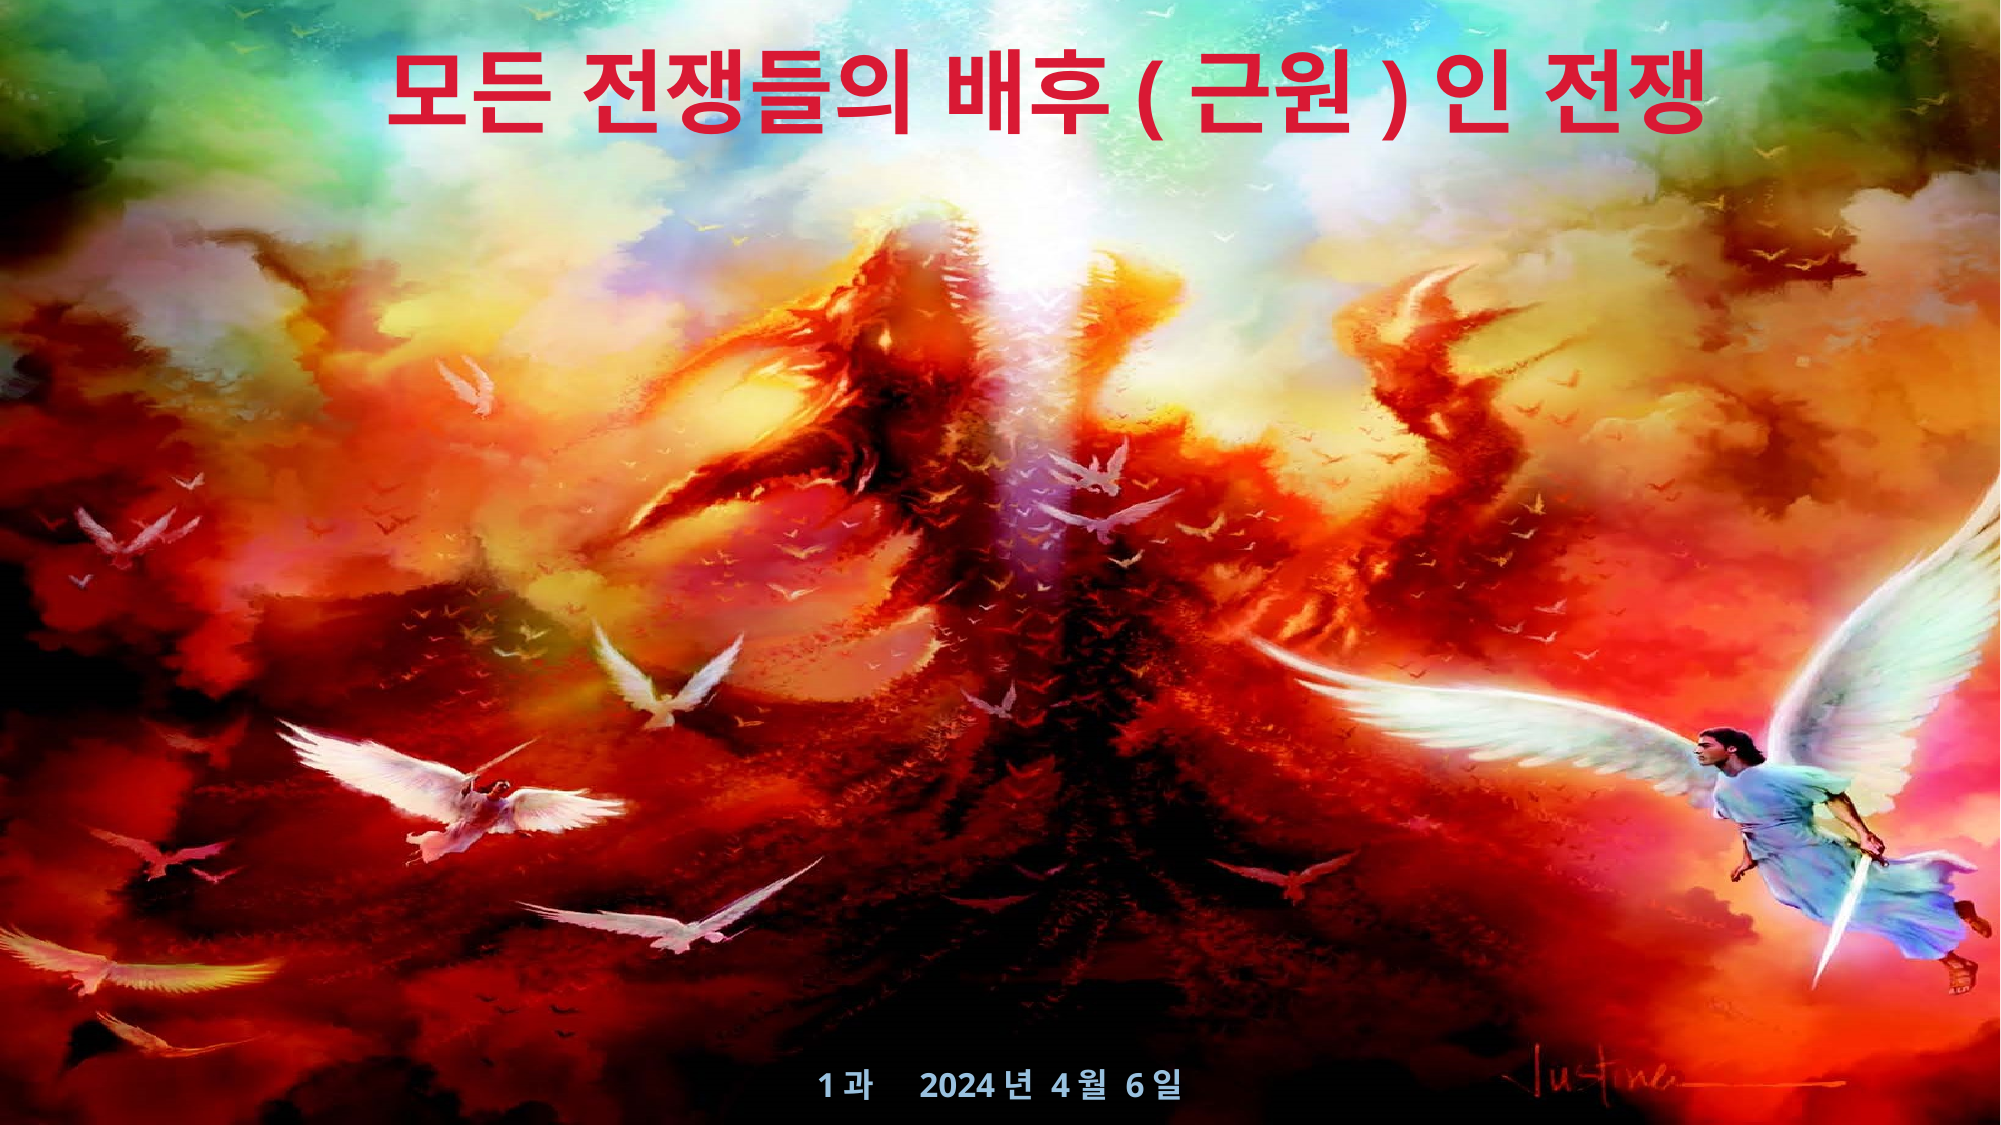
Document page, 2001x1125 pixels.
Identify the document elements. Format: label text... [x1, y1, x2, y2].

picture [0, 0, 2001, 1125]
text_box 1과 2024년 4월 6일 [0, 1057, 2000, 1112]
text_box 모든 전쟁들의 배후(근원)인 전쟁 [215, 27, 1883, 153]
